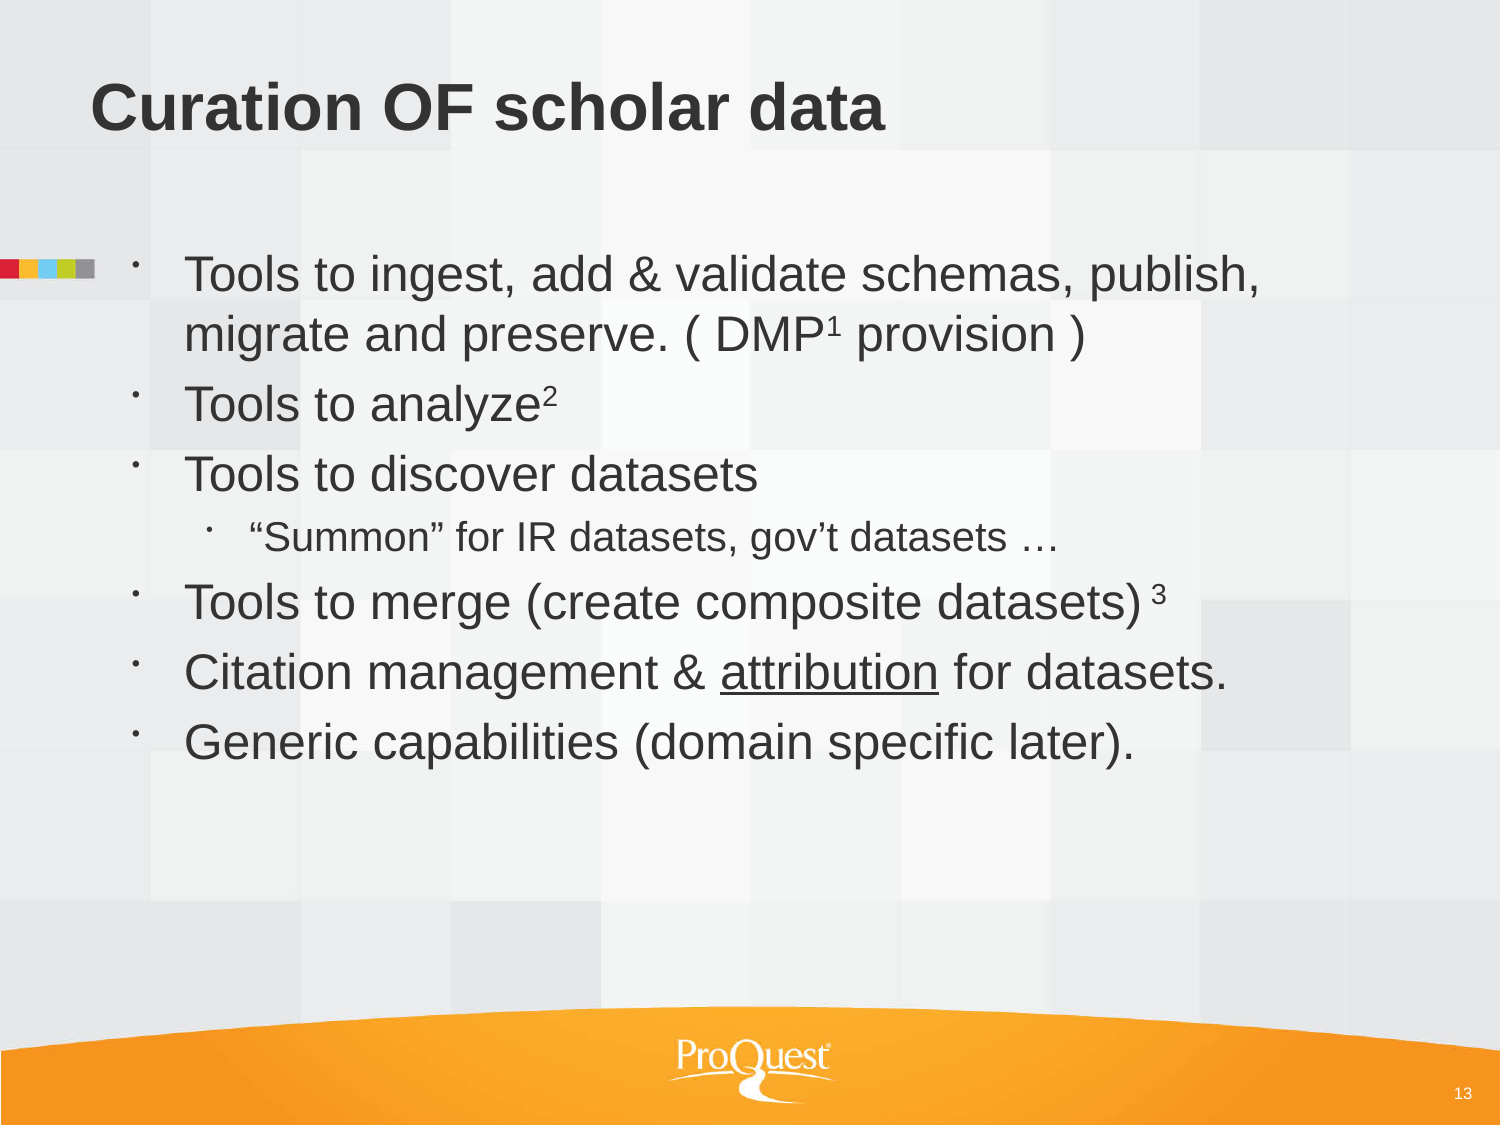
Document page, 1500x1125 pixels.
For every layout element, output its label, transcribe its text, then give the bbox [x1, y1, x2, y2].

title Curation OF scholar data [74, 50, 1426, 239]
picture [0, 0, 1500, 1125]
slide_number 13 [1174, 1074, 1488, 1113]
list Tools to ingest, add & validate schemas, publish, migrate and preserve. ( DMP1 provision ) Tools to analyze2 Tools to discover datasets “Summon” for IR datasets, gov’t datasets … Tools to merge (create composite datasets) 3 Citation management & attribution for datasets. Generic capabilities (domain specific later). [112, 233, 1388, 997]
